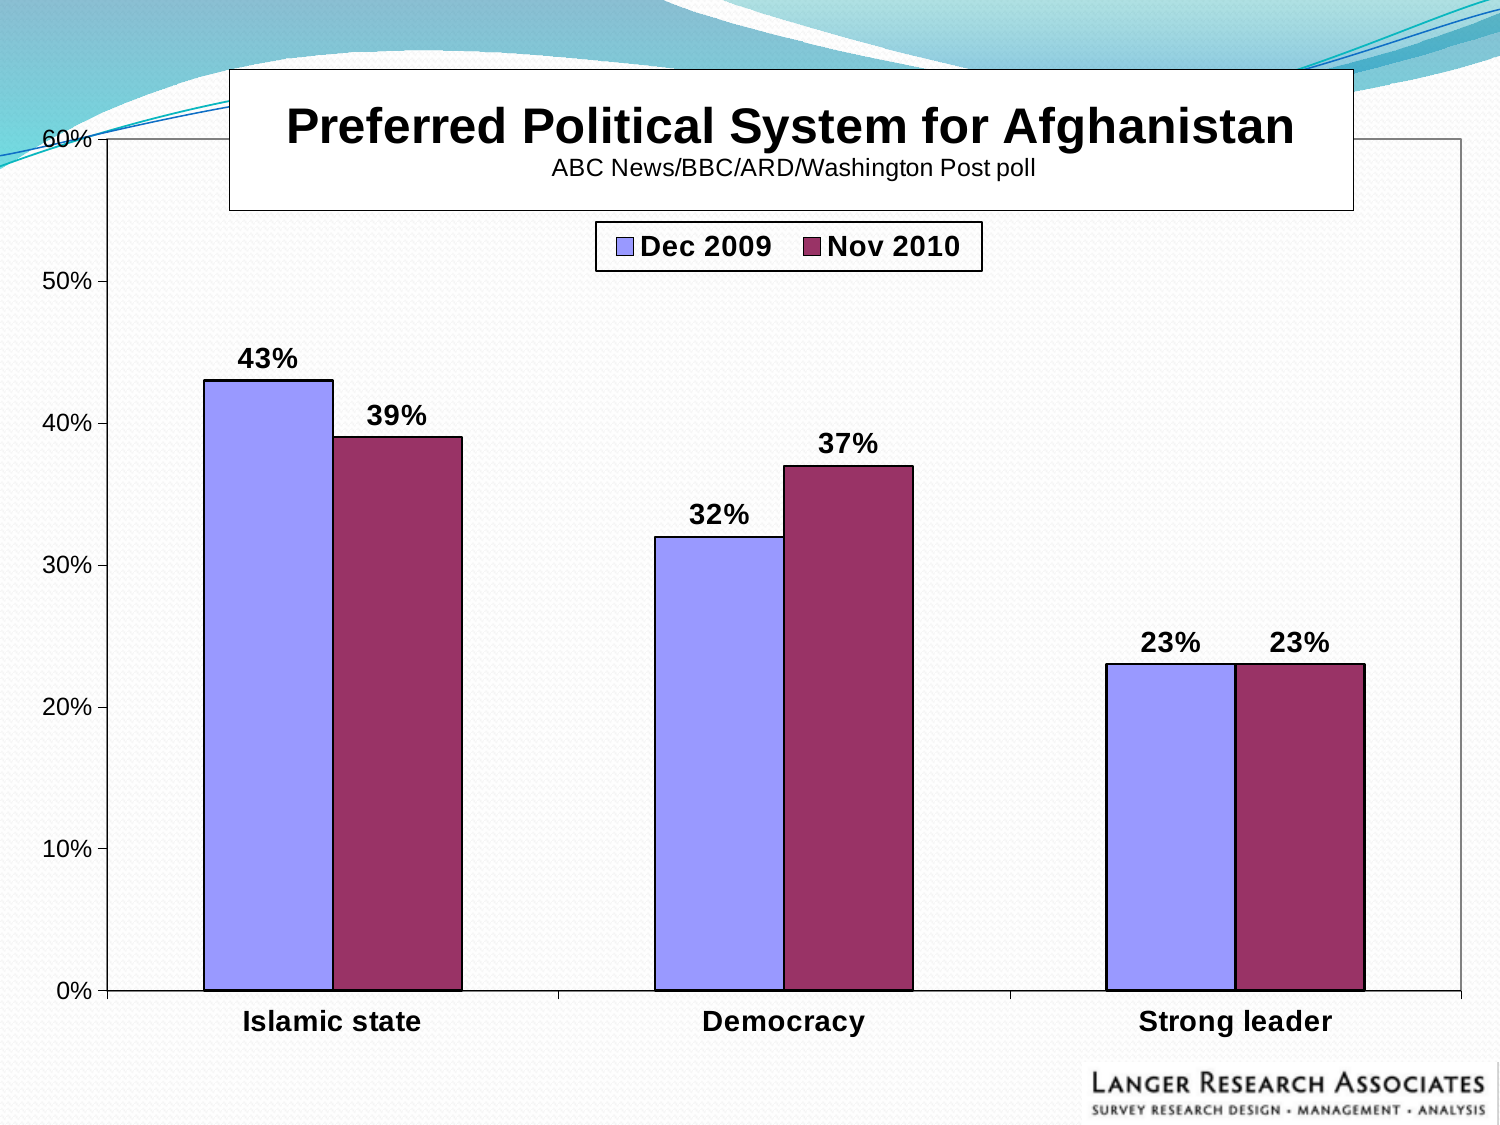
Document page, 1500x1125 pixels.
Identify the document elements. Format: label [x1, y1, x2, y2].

picture [1082, 1096, 1500, 1125]
chart [0, 24, 1500, 1087]
